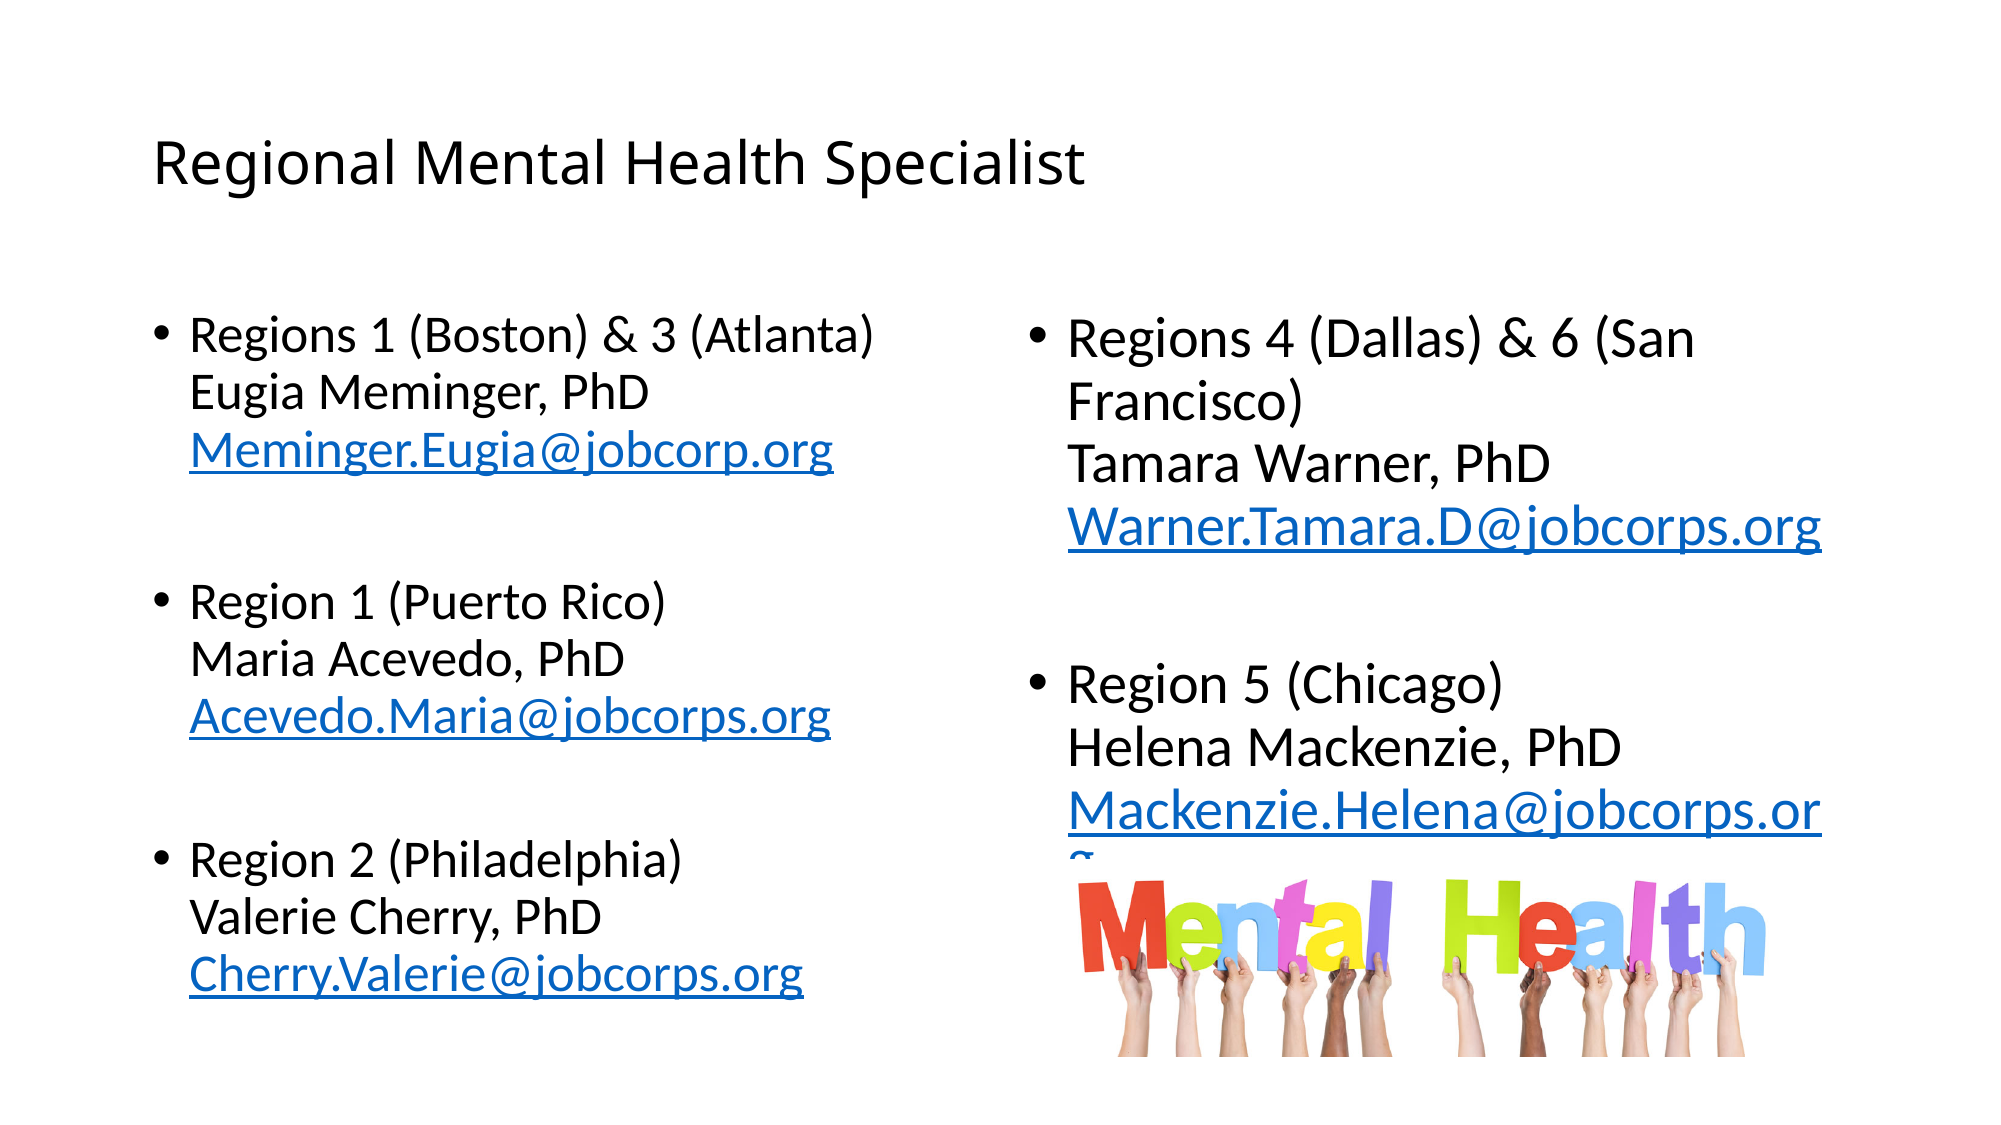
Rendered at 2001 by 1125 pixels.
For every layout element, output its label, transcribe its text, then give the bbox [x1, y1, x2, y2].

list Regions 1 (Boston) & 3 (Atlanta) Eugia Meminger, PhD Meminger.Eugia@jobcorp.org Region 1 (Puerto Rico) Maria Acevedo, PhD Acevedo.Maria@jobcorps.org Region 2 (Philadelphia) Valerie Cherry, PhD Cherry.Valerie@jobcorps.org [137, 299, 988, 1014]
picture [1063, 859, 1779, 1057]
list Regions 4 (Dallas) & 6 (San Francisco) Tamara Warner, PhD Warner.Tamara.D@jobcorps.org Region 5 (Chicago) Helena Mackenzie, PhD Mackenzie.Helena@jobcorps.org [1012, 299, 1863, 1014]
title Regional Mental Health Specialist [137, 59, 1863, 278]
